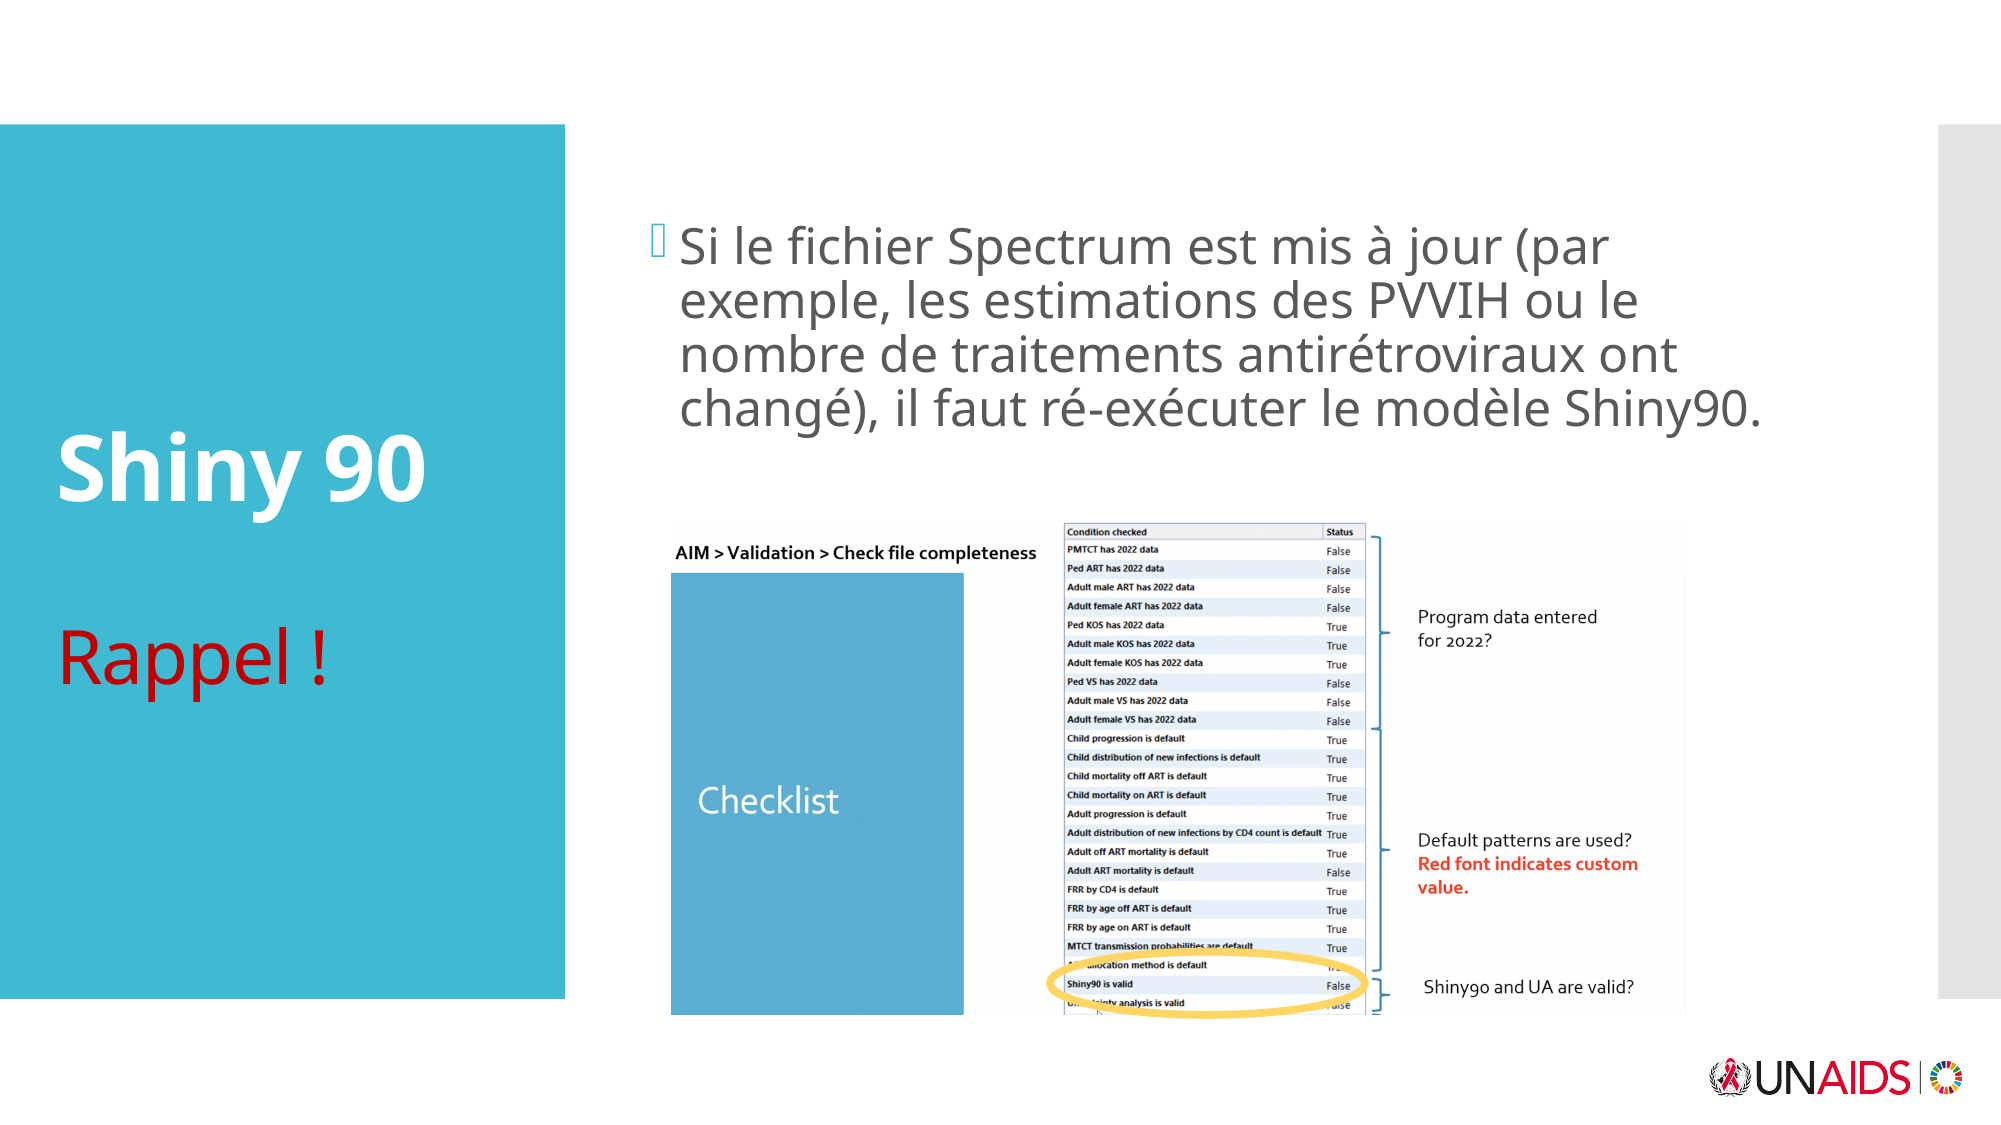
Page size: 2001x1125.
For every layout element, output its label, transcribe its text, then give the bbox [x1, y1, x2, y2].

picture [671, 519, 1686, 1016]
list Si le fichier Spectrum est mis à jour (par exemple, les estimations des PVVIH ou le nombre de traitements antirétroviraux ont changé), il faut ré-exécuter le modèle Shiny90. [634, 46, 1835, 669]
title Shiny 90 Rappel ! [41, 184, 525, 940]
picture [1709, 1058, 1963, 1097]
